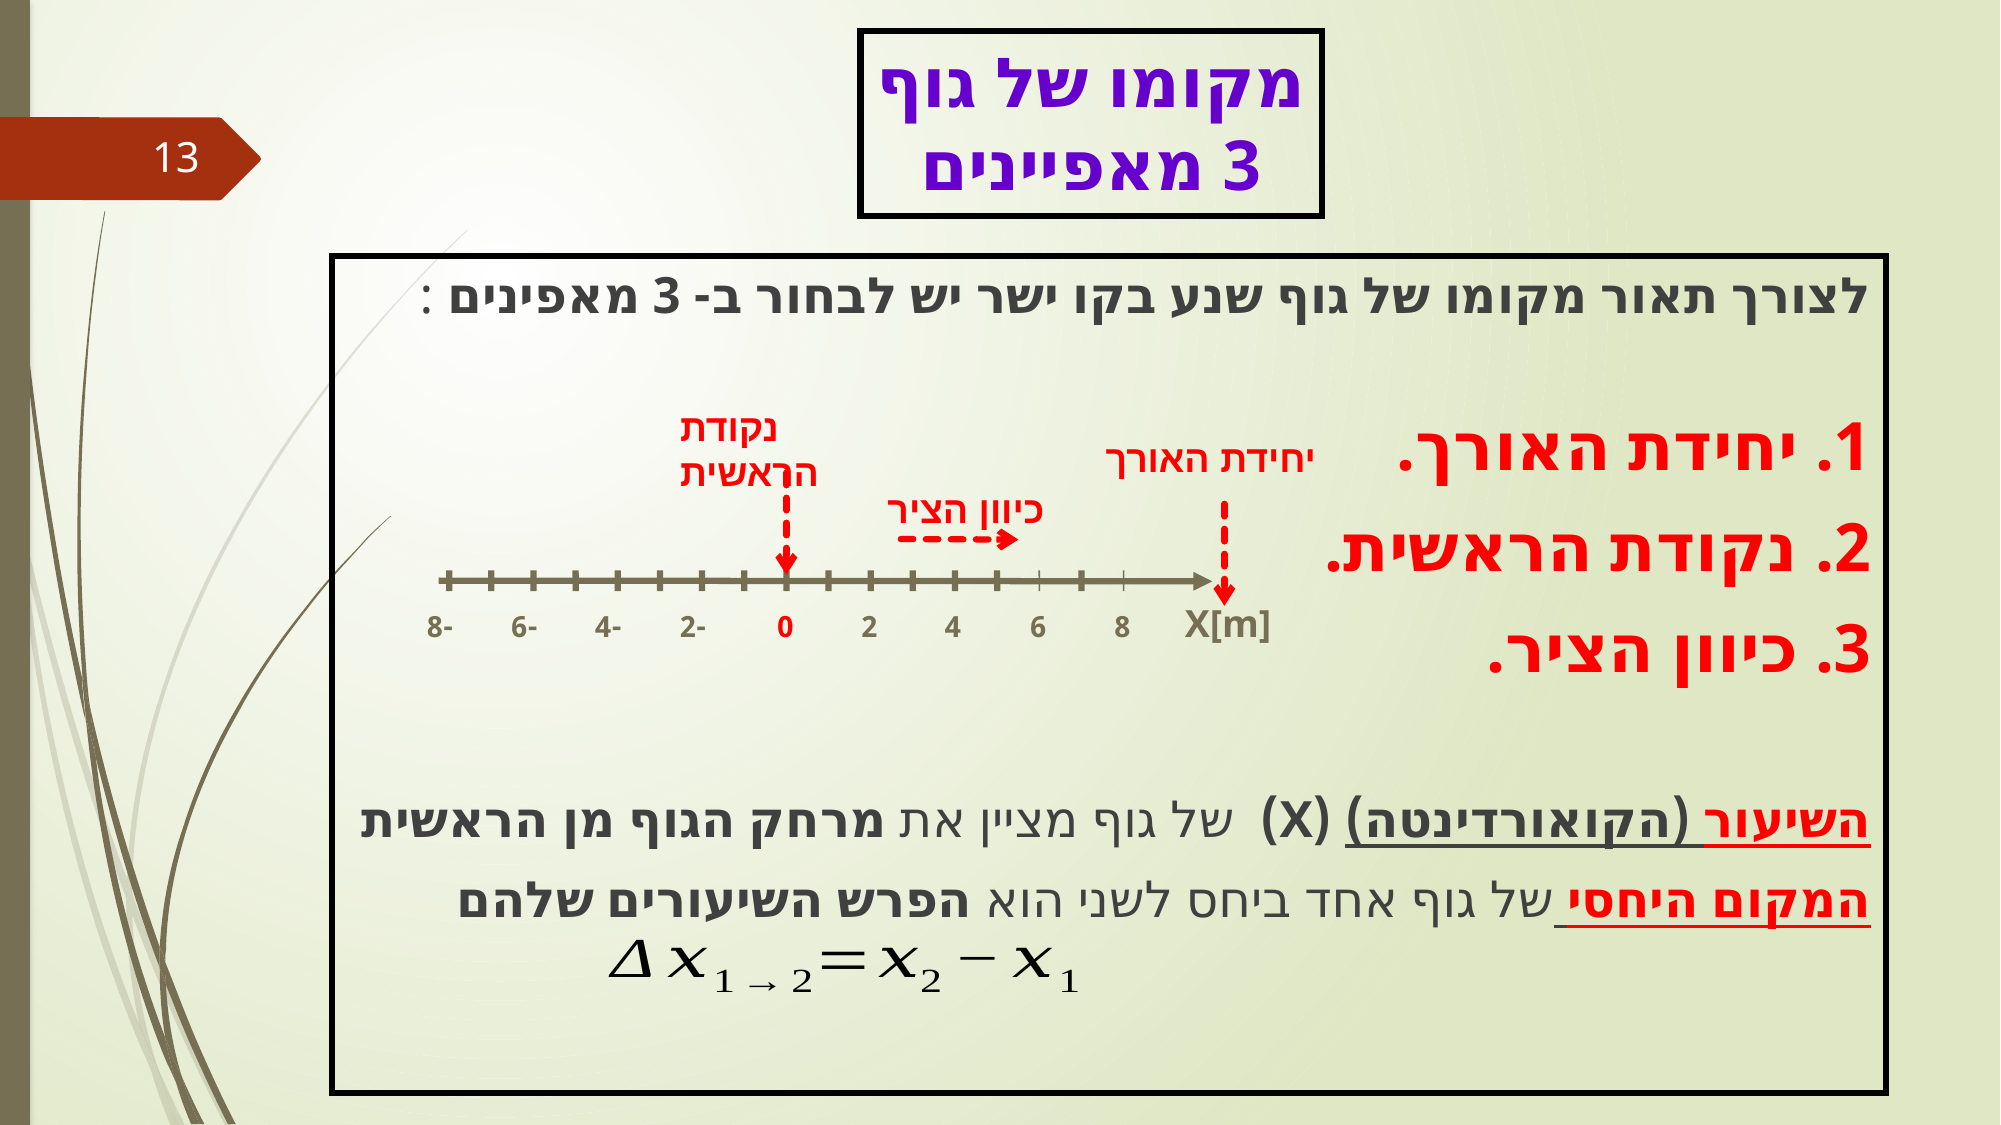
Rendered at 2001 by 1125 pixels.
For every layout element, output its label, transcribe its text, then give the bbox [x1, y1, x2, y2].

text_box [1012, 912, 1092, 1063]
slide_number 13 [87, 129, 216, 190]
list לצורך תאור מקומו של גוף שנע בקו ישר יש לבחור ב- 3 מאפינים : 1. יחידת האורך. 2. נקודת הראשית. 3. כיוון הציר. השיעור (הקואורדינטה) (X) של גוף מציין את מרחק הגוף מן הראשית המקום היחסי של גוף אחד ביחס לשני הוא הפרש השיעורים שלהם [331, 255, 1887, 1094]
title מקומו של גוף 3 מאפיינים [860, 31, 1322, 217]
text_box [414, 396, 1334, 644]
